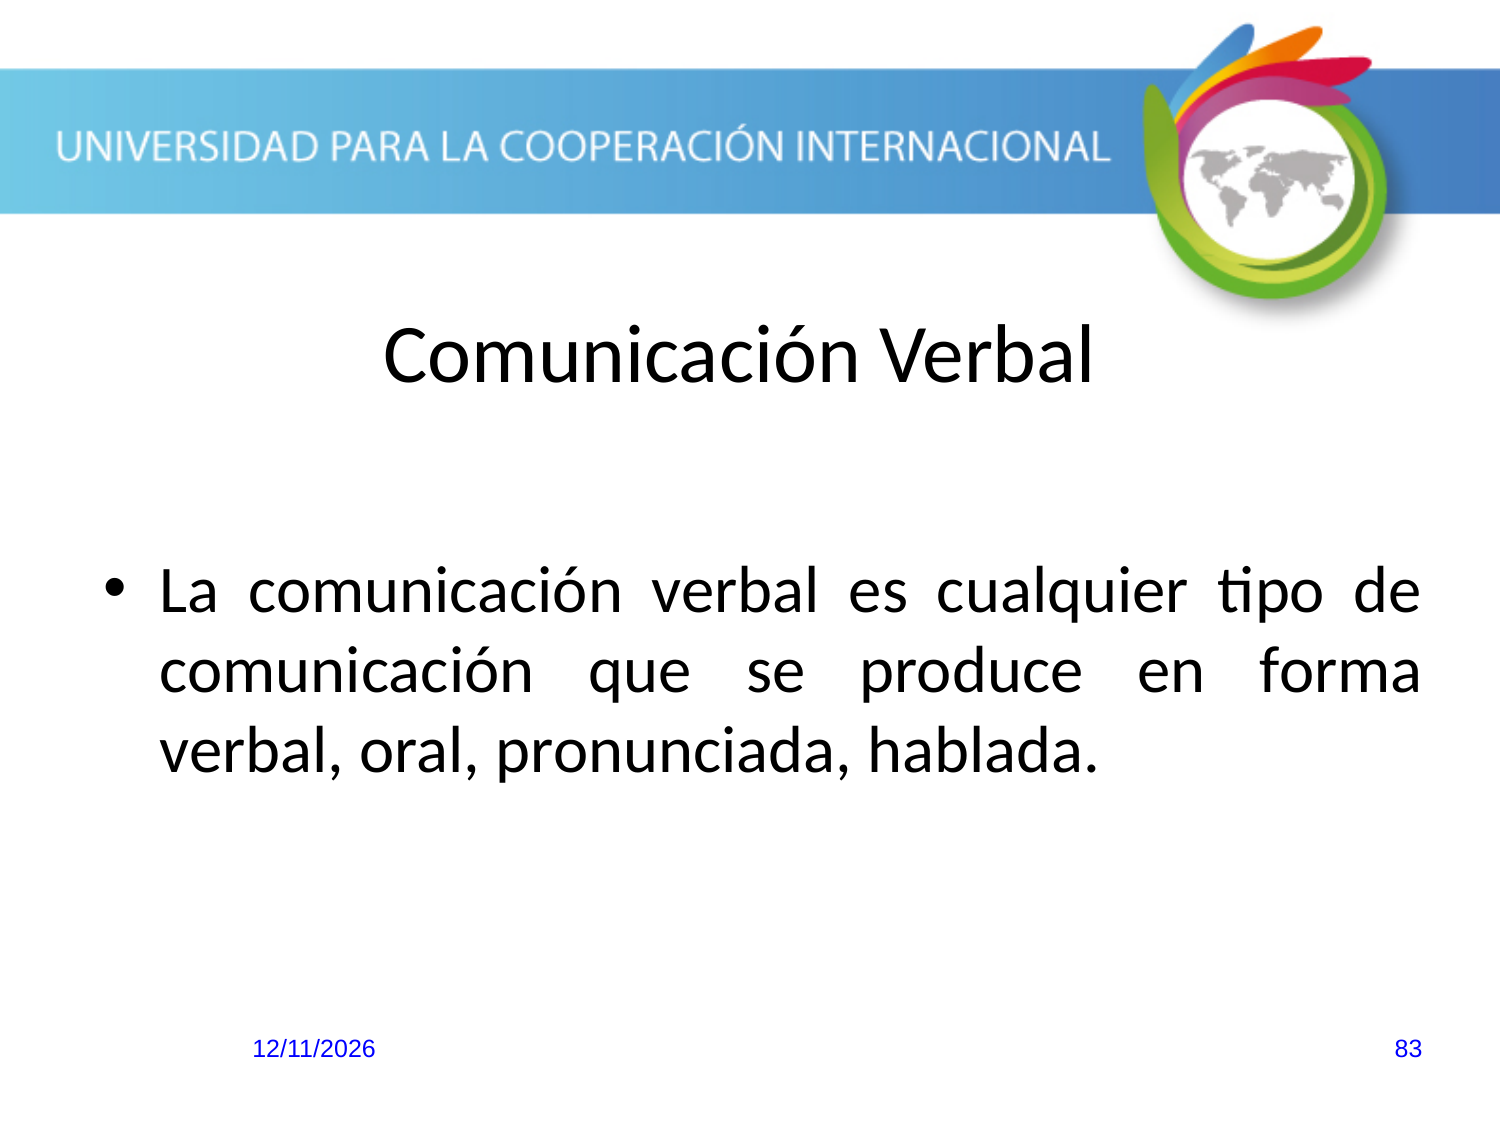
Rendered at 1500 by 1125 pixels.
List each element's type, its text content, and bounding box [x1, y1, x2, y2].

list La comunicación verbal es cualquier tipo de comunicación que se produce en forma verbal, oral, pronunciada, hablada. [88, 538, 1439, 851]
text_box 83 [1224, 1024, 1438, 1100]
title Comunicación Verbal [64, 255, 1415, 443]
picture [0, 0, 1500, 1125]
text_box 20/10/2013 [237, 1024, 550, 1100]
